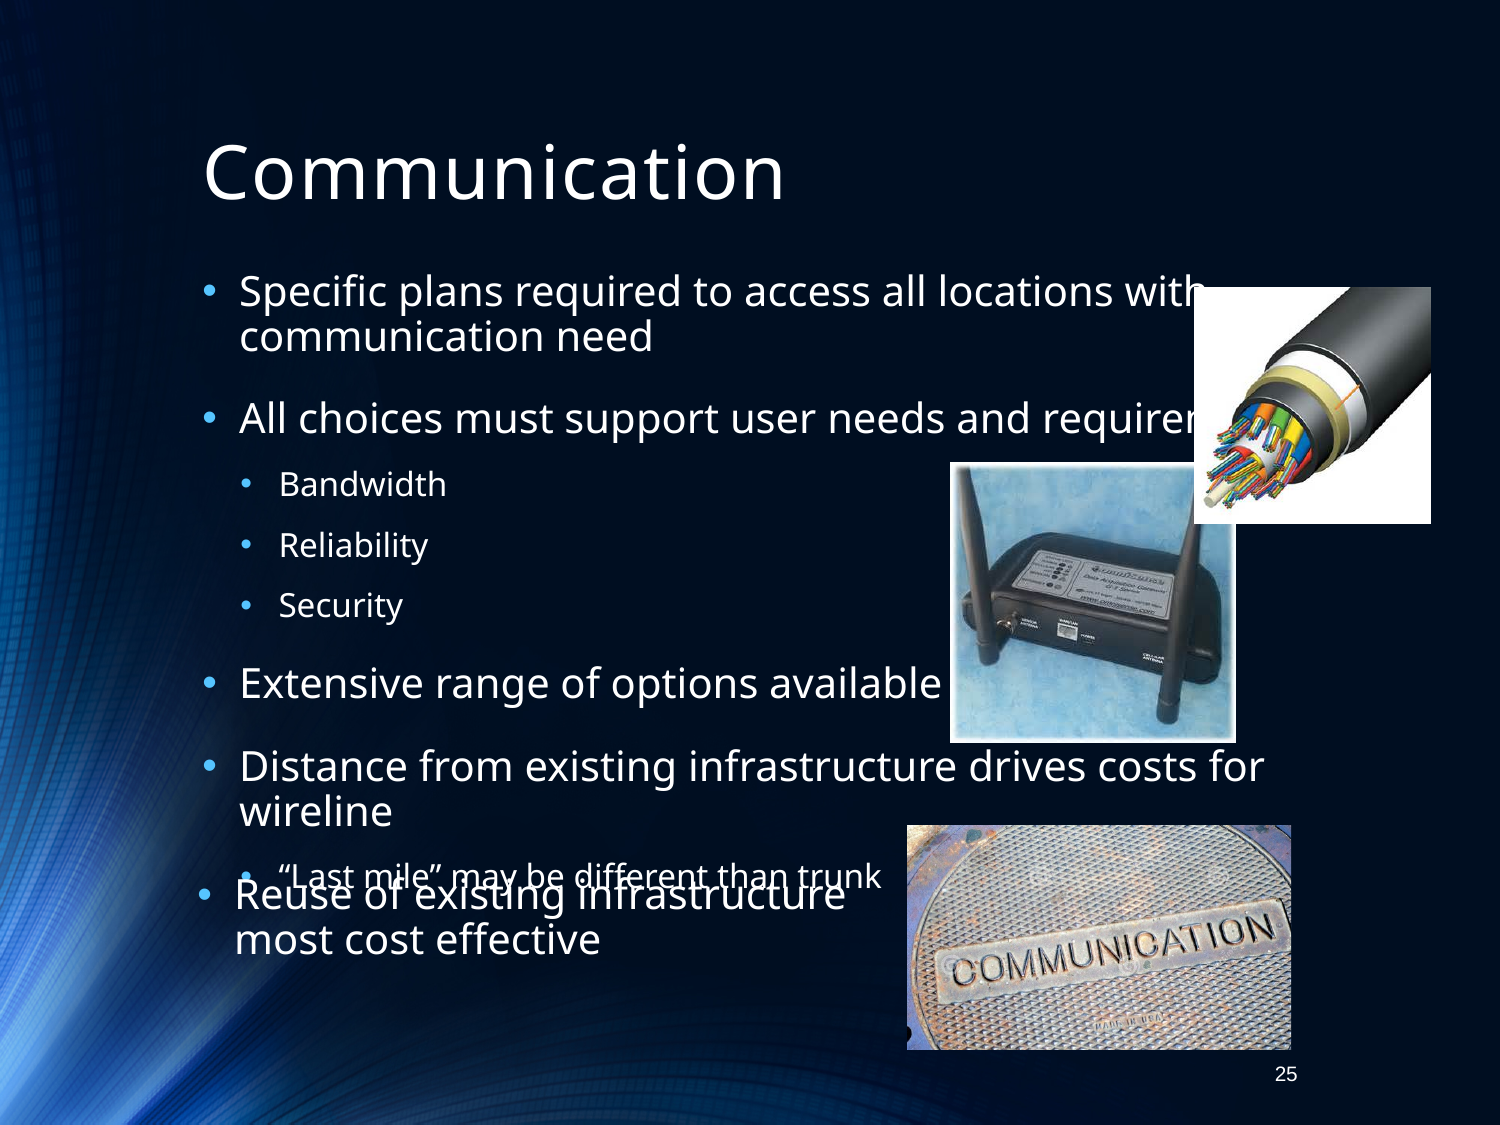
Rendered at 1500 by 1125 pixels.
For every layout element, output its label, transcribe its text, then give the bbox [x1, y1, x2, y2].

slide_number 25 [1209, 1050, 1313, 1096]
text_box Reuse of existing infrastructure most cost effective [182, 866, 900, 1079]
title Communication [187, 62, 1313, 262]
picture [0, 0, 1500, 1125]
list Specific plans required to access all locations with communication need All choices must support user needs and requirements Bandwidth Reliability Security Extensive range of options available Distance from existing infrastructure drives costs for wireline “Last mile” may be different than trunk [187, 262, 1350, 888]
